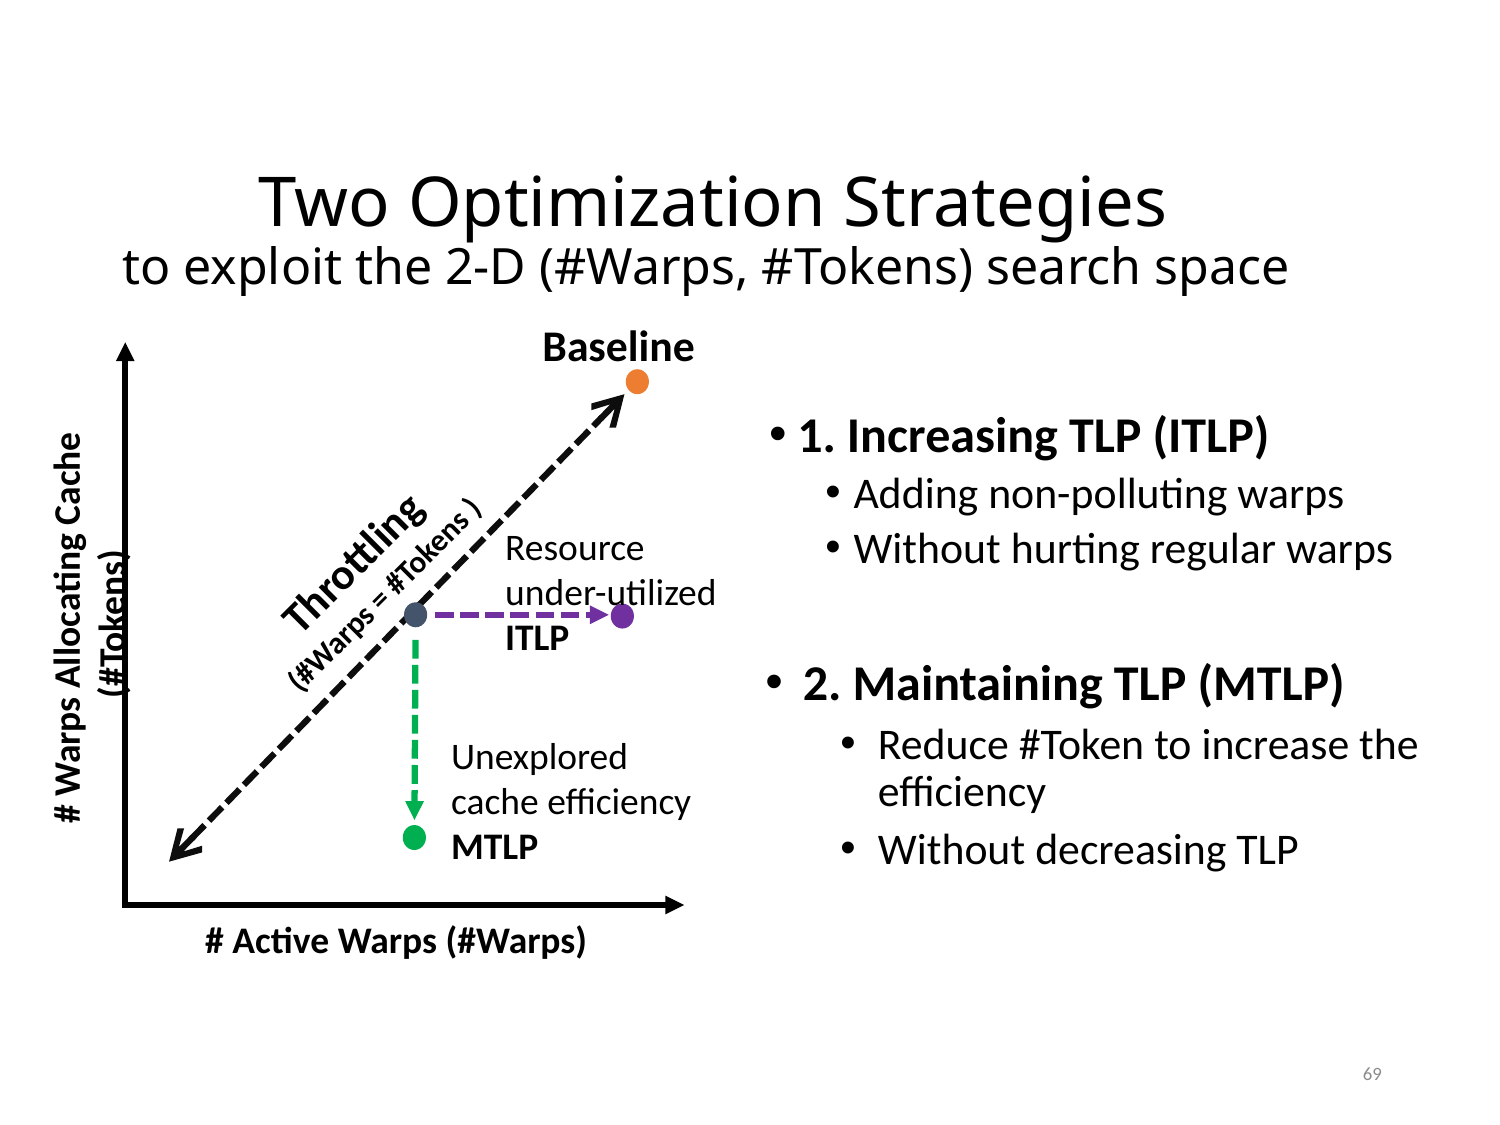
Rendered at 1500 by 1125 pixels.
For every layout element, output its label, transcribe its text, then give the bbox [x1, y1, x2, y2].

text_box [402, 639, 713, 877]
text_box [34, 329, 685, 969]
slide_number 69 [1059, 1042, 1397, 1103]
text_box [526, 310, 711, 395]
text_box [169, 394, 625, 862]
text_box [435, 515, 767, 667]
title Two Optimization Strategies to exploit the 2-D (#Warps, #Tokens) search space [28, 149, 1397, 313]
list 1. Increasing TLP (ITLP) Adding non-polluting warps Without hurting regular warps [754, 401, 1474, 600]
text_box 2. Maintaining TLP (MTLP) Reduce #Token to increase the efficiency Without decreasing TLP [754, 651, 1500, 850]
